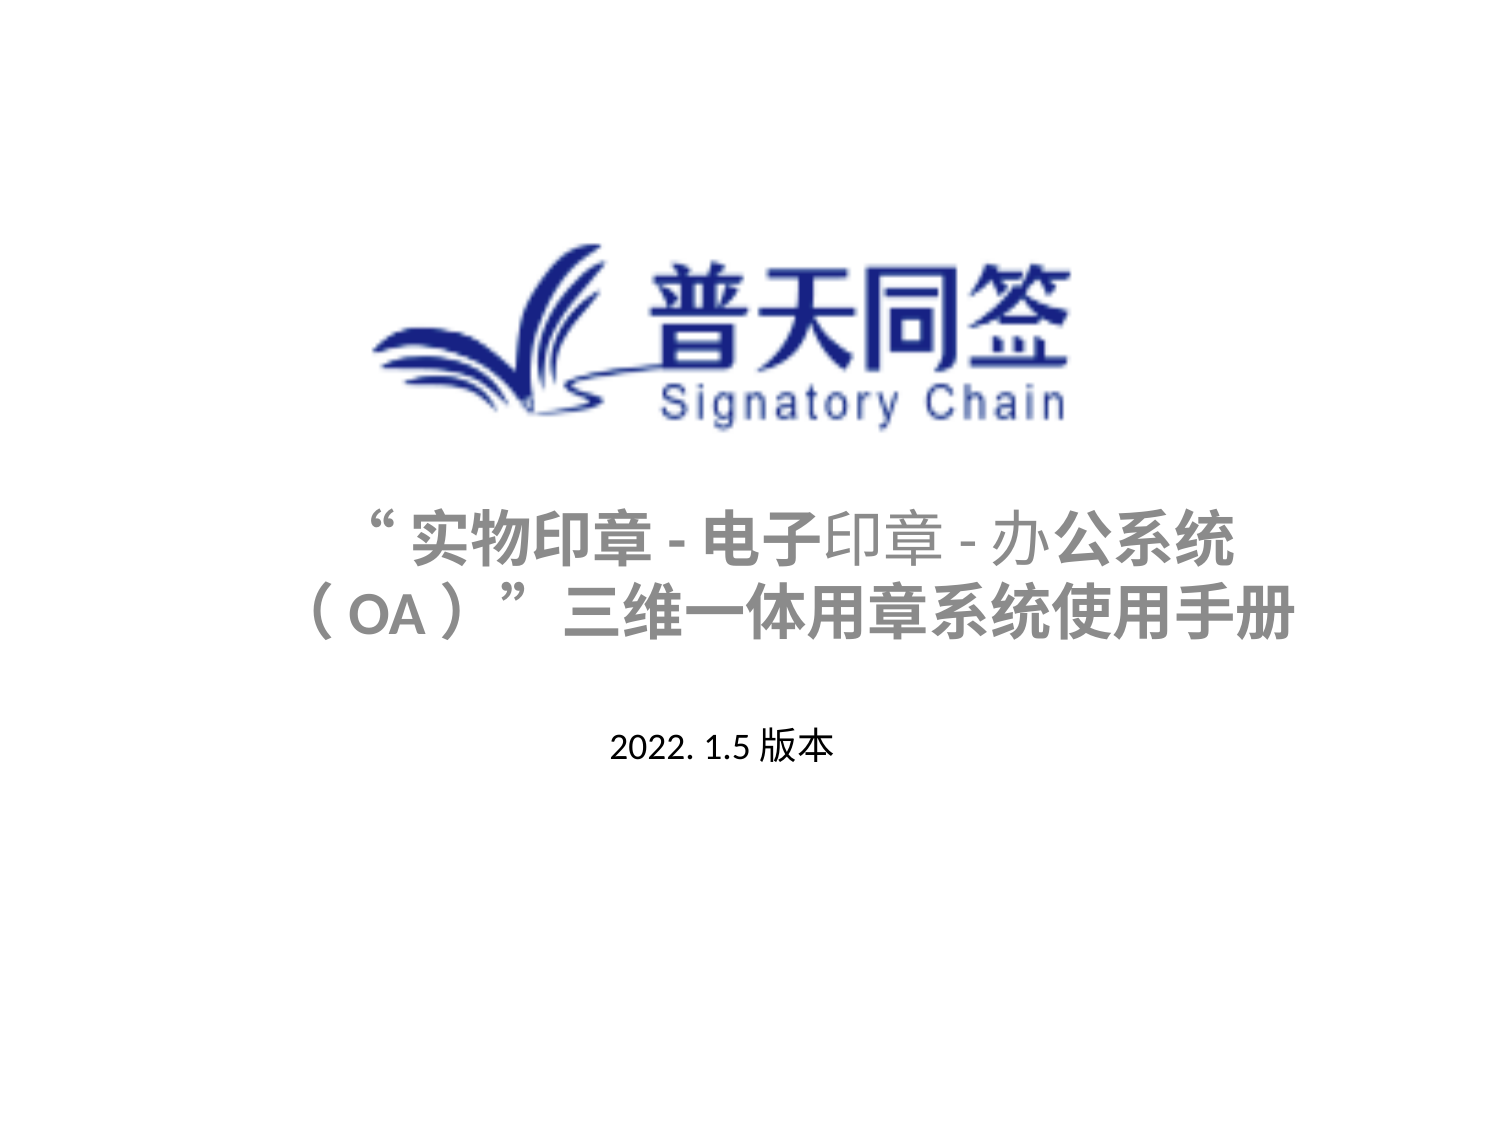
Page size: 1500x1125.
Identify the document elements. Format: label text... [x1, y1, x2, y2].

picture [363, 222, 1091, 458]
text_box 2022. 1.5版本 [594, 714, 850, 775]
subtitle “实物印章-电子印章-办公系统（OA）”三维一体用章系统使用手册 [222, 492, 1348, 657]
